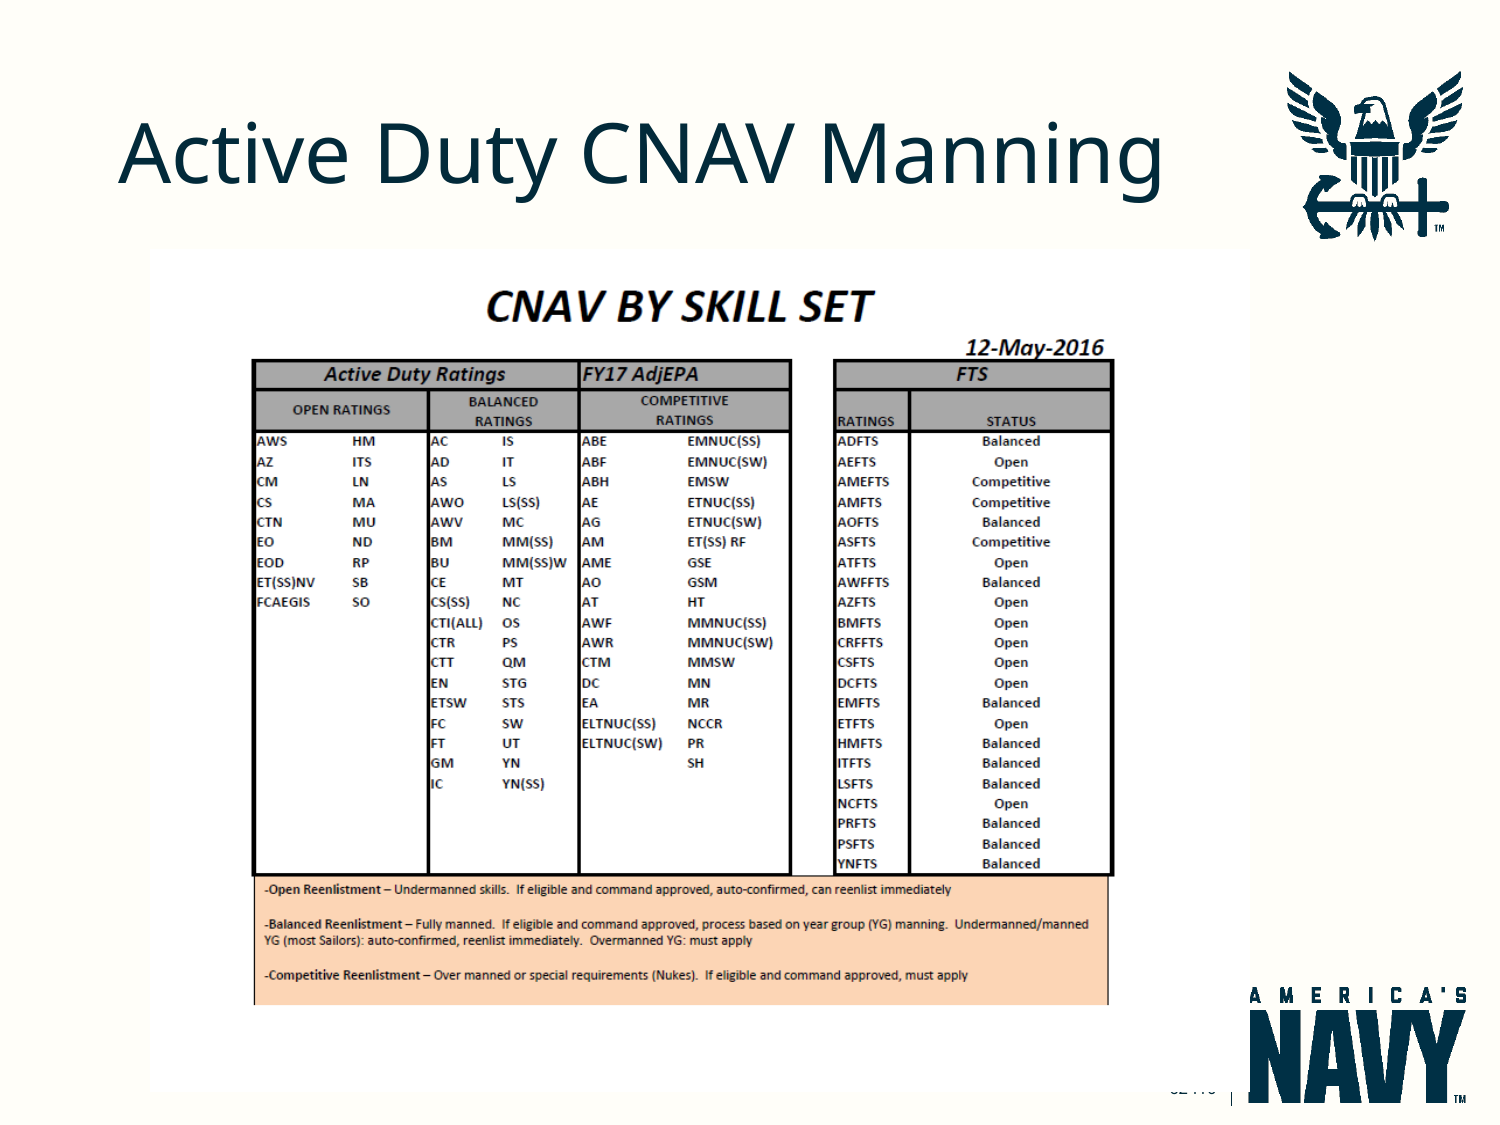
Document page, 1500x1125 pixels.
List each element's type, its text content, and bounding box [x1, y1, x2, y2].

picture [149, 249, 1472, 1107]
picture [1277, 59, 1472, 254]
title Active Duty CNAV Manning [103, 59, 1263, 255]
